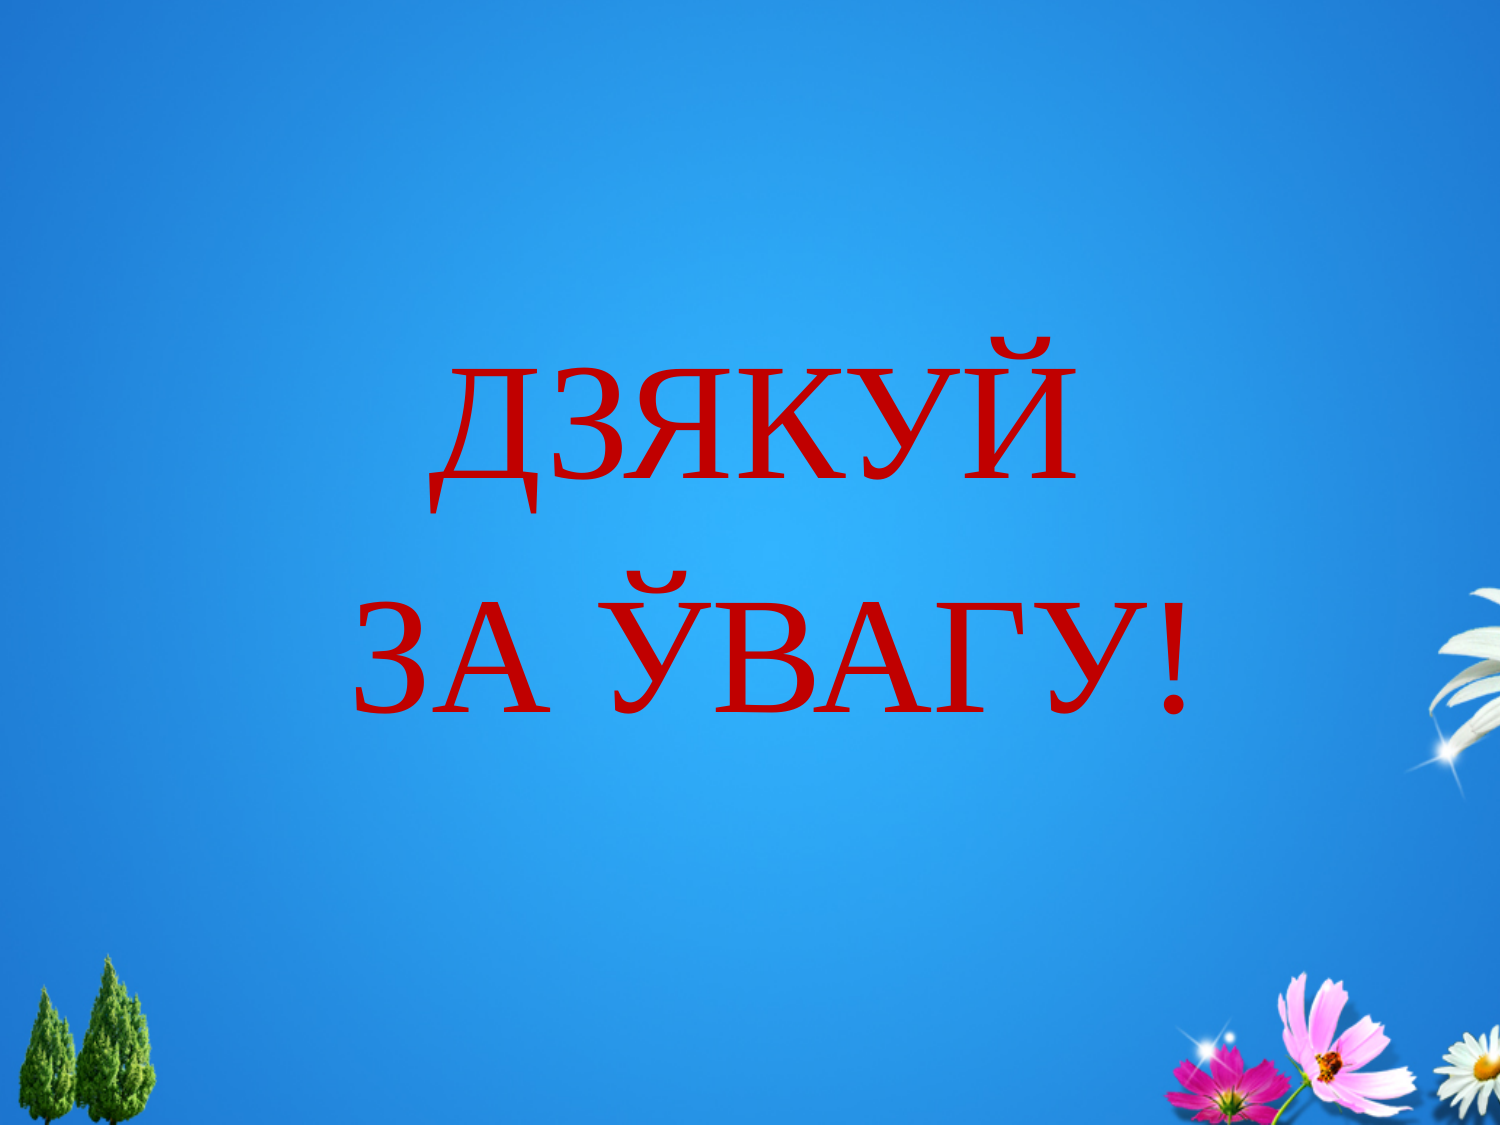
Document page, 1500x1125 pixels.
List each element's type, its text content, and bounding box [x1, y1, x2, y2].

list ДЗЯКУЙ ЗА ЎВАГУ! [75, 304, 1477, 1005]
picture [0, 0, 1500, 1125]
